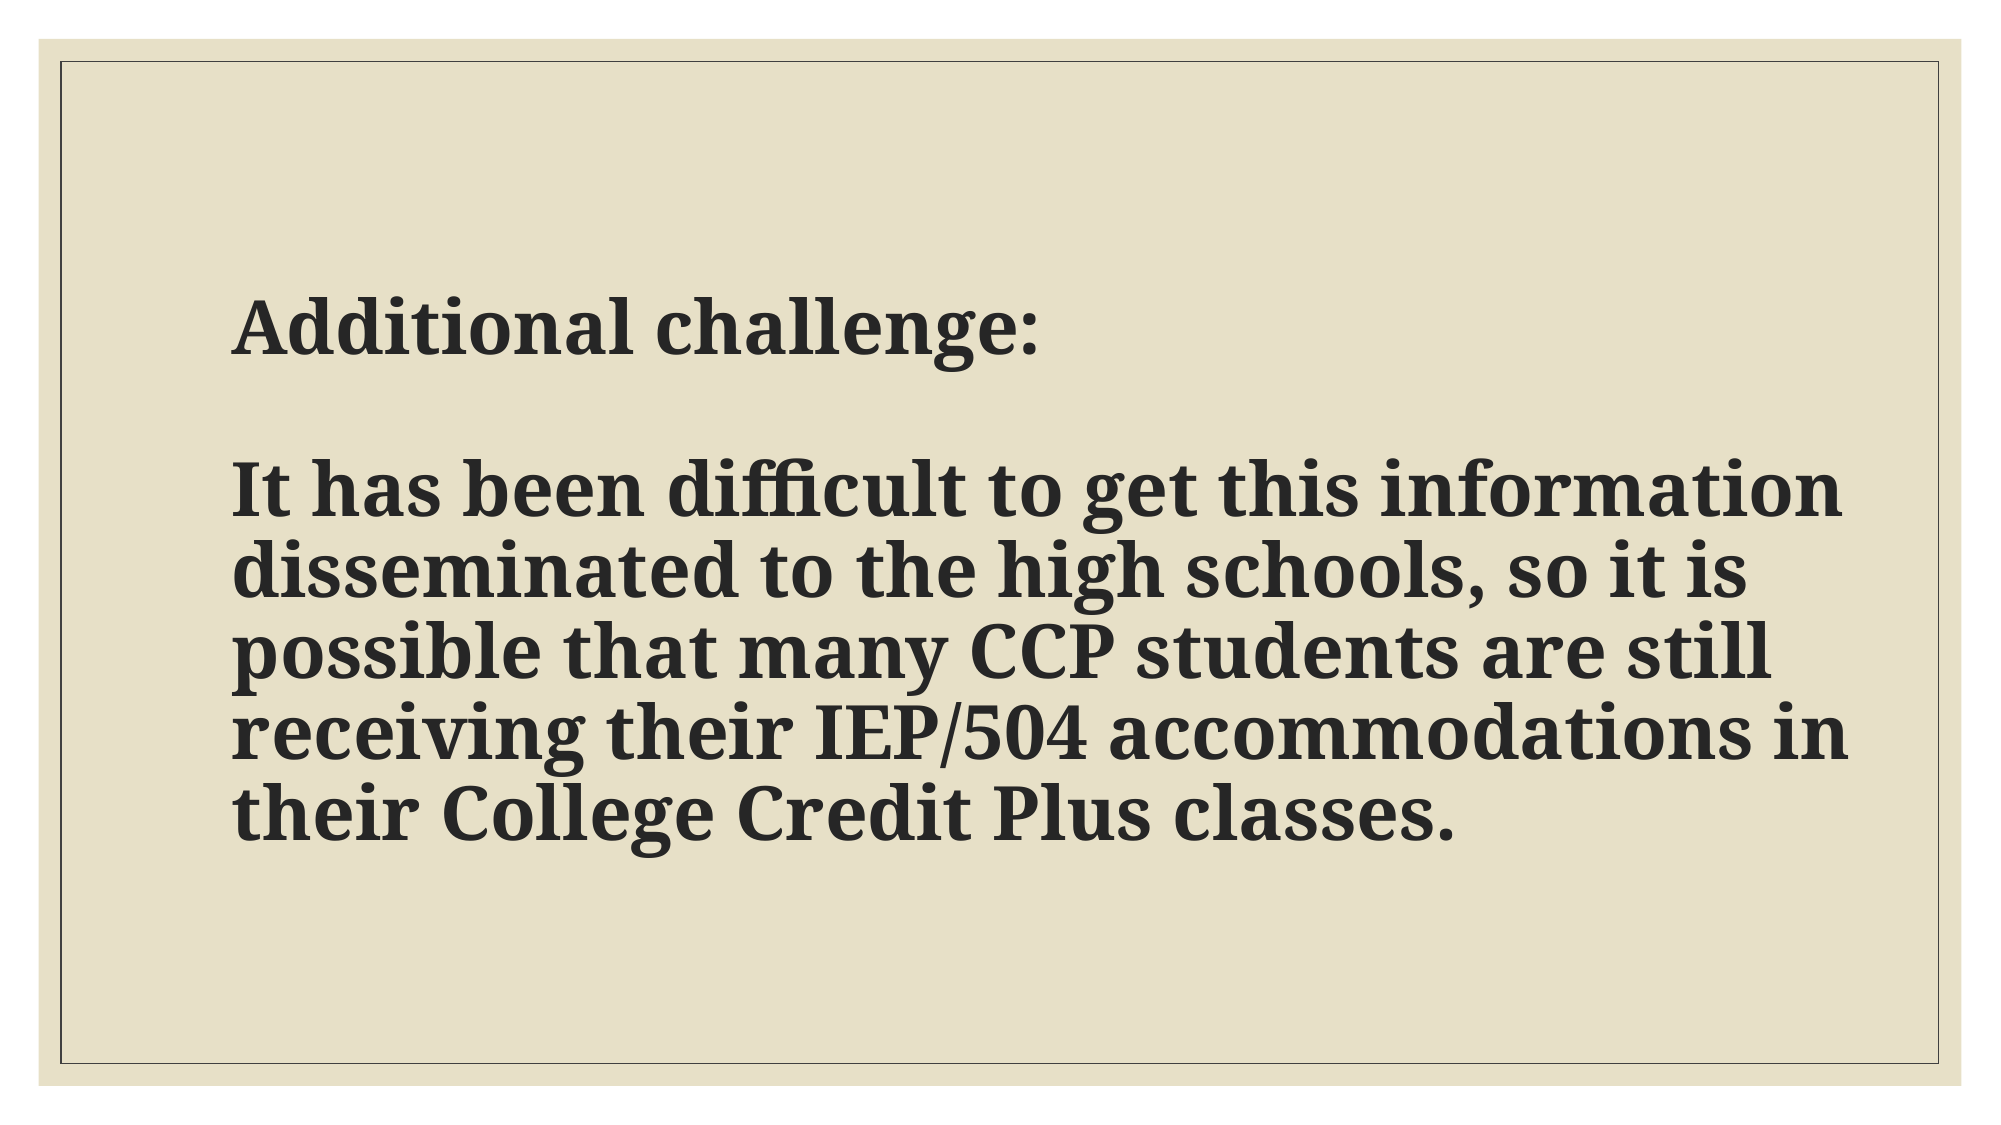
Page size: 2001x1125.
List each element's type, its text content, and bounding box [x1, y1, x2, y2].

title Additional challenge: It has been difficult to get this information disseminated to the high schools, so it is possible that many CCP students are still receiving their IEP/504 accommodations in their College Credit Plus classes. [216, 132, 1867, 1014]
